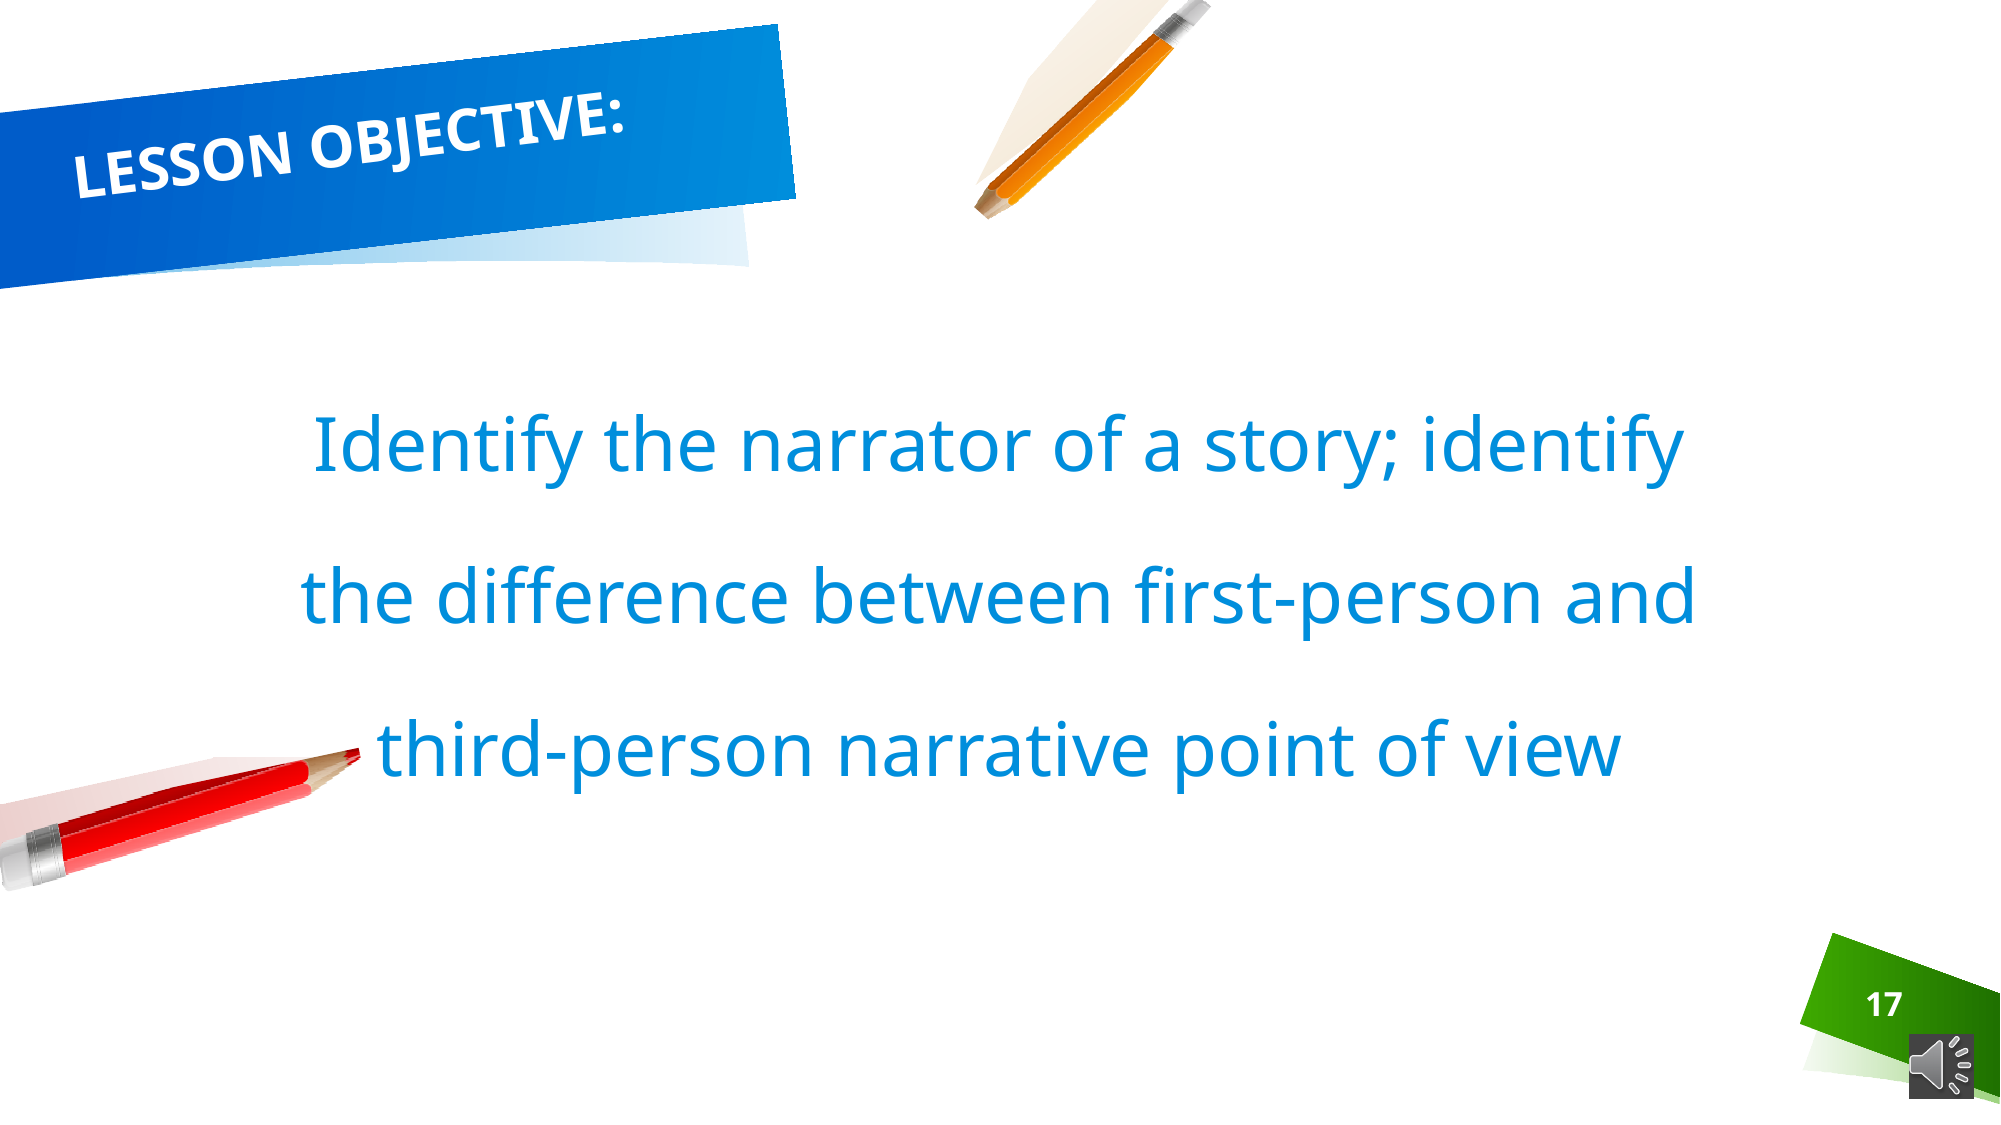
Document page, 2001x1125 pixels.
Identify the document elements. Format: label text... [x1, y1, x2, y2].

picture [956, 0, 1217, 237]
picture [0, 747, 373, 894]
list Identify the narrator of a story; identify the difference between first-person and third-person narrative point of view [236, 389, 1763, 736]
slide_number 17 [1831, 975, 1937, 1036]
picture [1908, 1033, 1975, 1100]
title LESSON OBJECTIVE: [53, 56, 795, 360]
